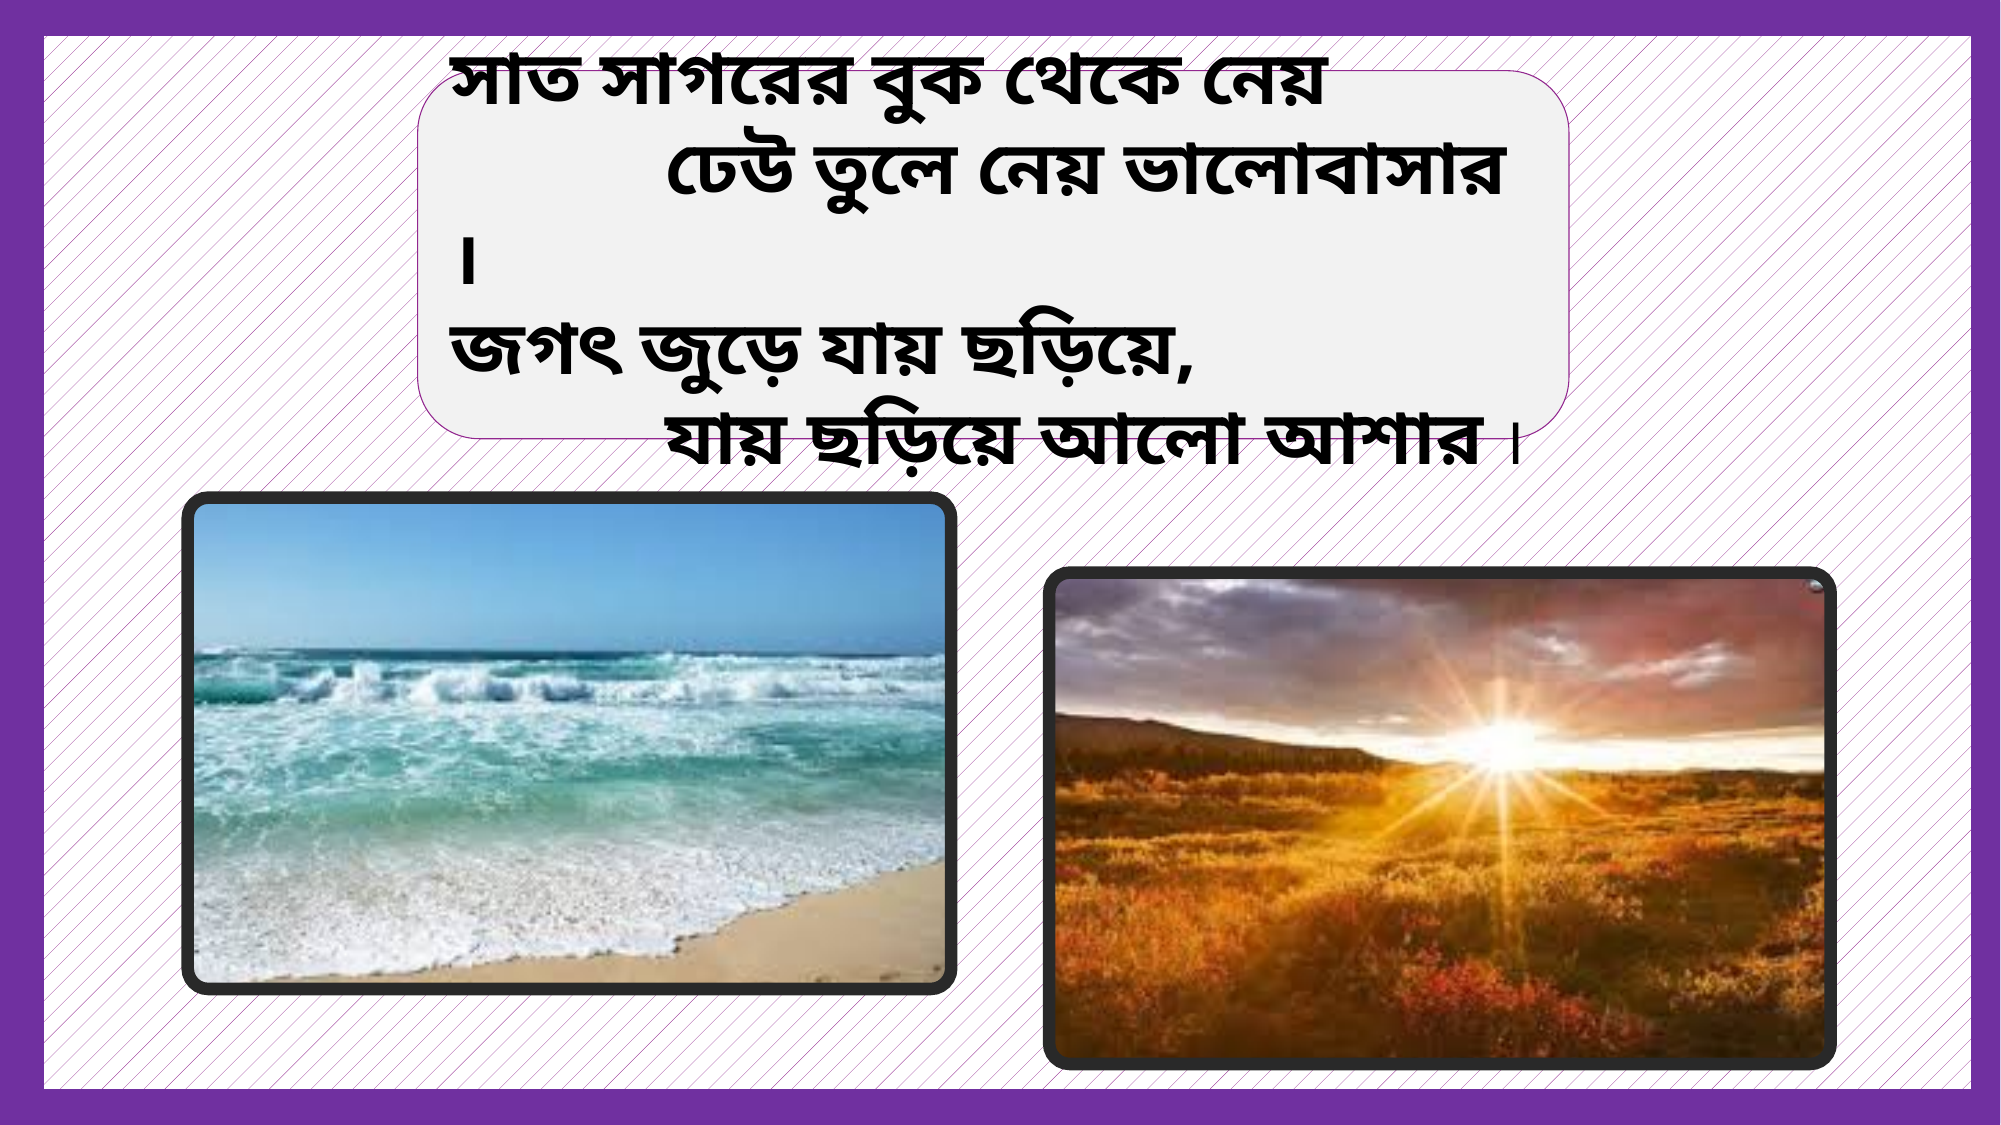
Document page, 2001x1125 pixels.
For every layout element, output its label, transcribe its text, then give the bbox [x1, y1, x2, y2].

picture [1049, 572, 1831, 1064]
text_box সাত সাগরের বুক থেকে নেয় ঢেউ তুলে নেয় ভালোবাসার । জগৎ জুড়ে যায় ছড়িয়ে, যায় ছড়িয়ে আলো আশার । [417, 70, 1570, 440]
picture [187, 497, 952, 989]
